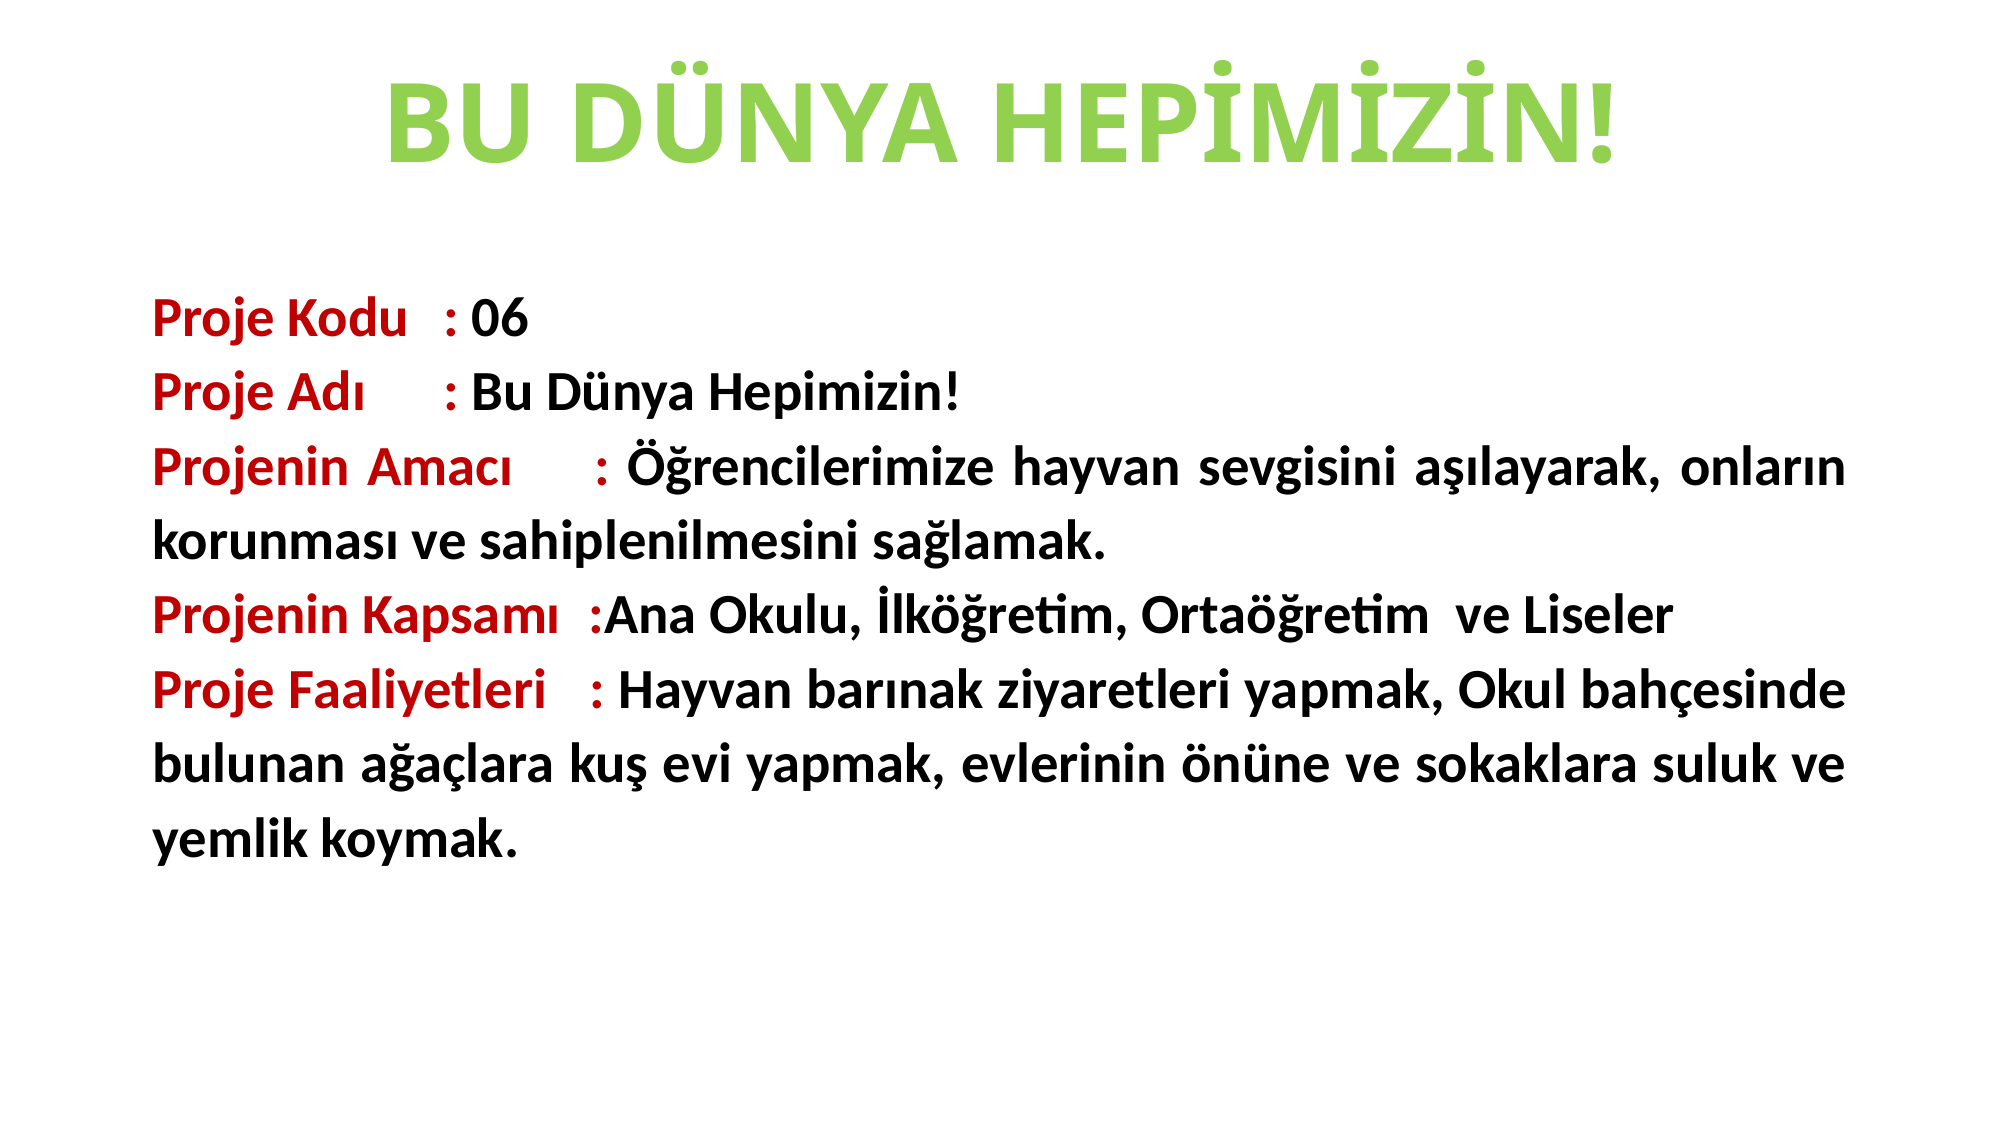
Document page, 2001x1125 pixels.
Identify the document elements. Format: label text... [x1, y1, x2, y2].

title BU DÜNYA HEPİMİZİN! [137, 59, 1863, 195]
list Proje Kodu : 06 Proje Adı : Bu Dünya Hepimizin! Projenin Amacı : Öğrencilerimize hayvan sevgisini aşılayarak, onların korunması ve sahiplenilmesini sağlamak. Projenin Kapsamı :Ana Okulu, İlköğretim, Ortaöğretim ve Liseler Proje Faaliyetleri : Hayvan barınak ziyaretleri yapmak, Okul bahçesinde bulunan ağaçlara kuş evi yapmak, evlerinin önüne ve sokaklara suluk ve yemlik koymak. [137, 265, 1863, 1014]
